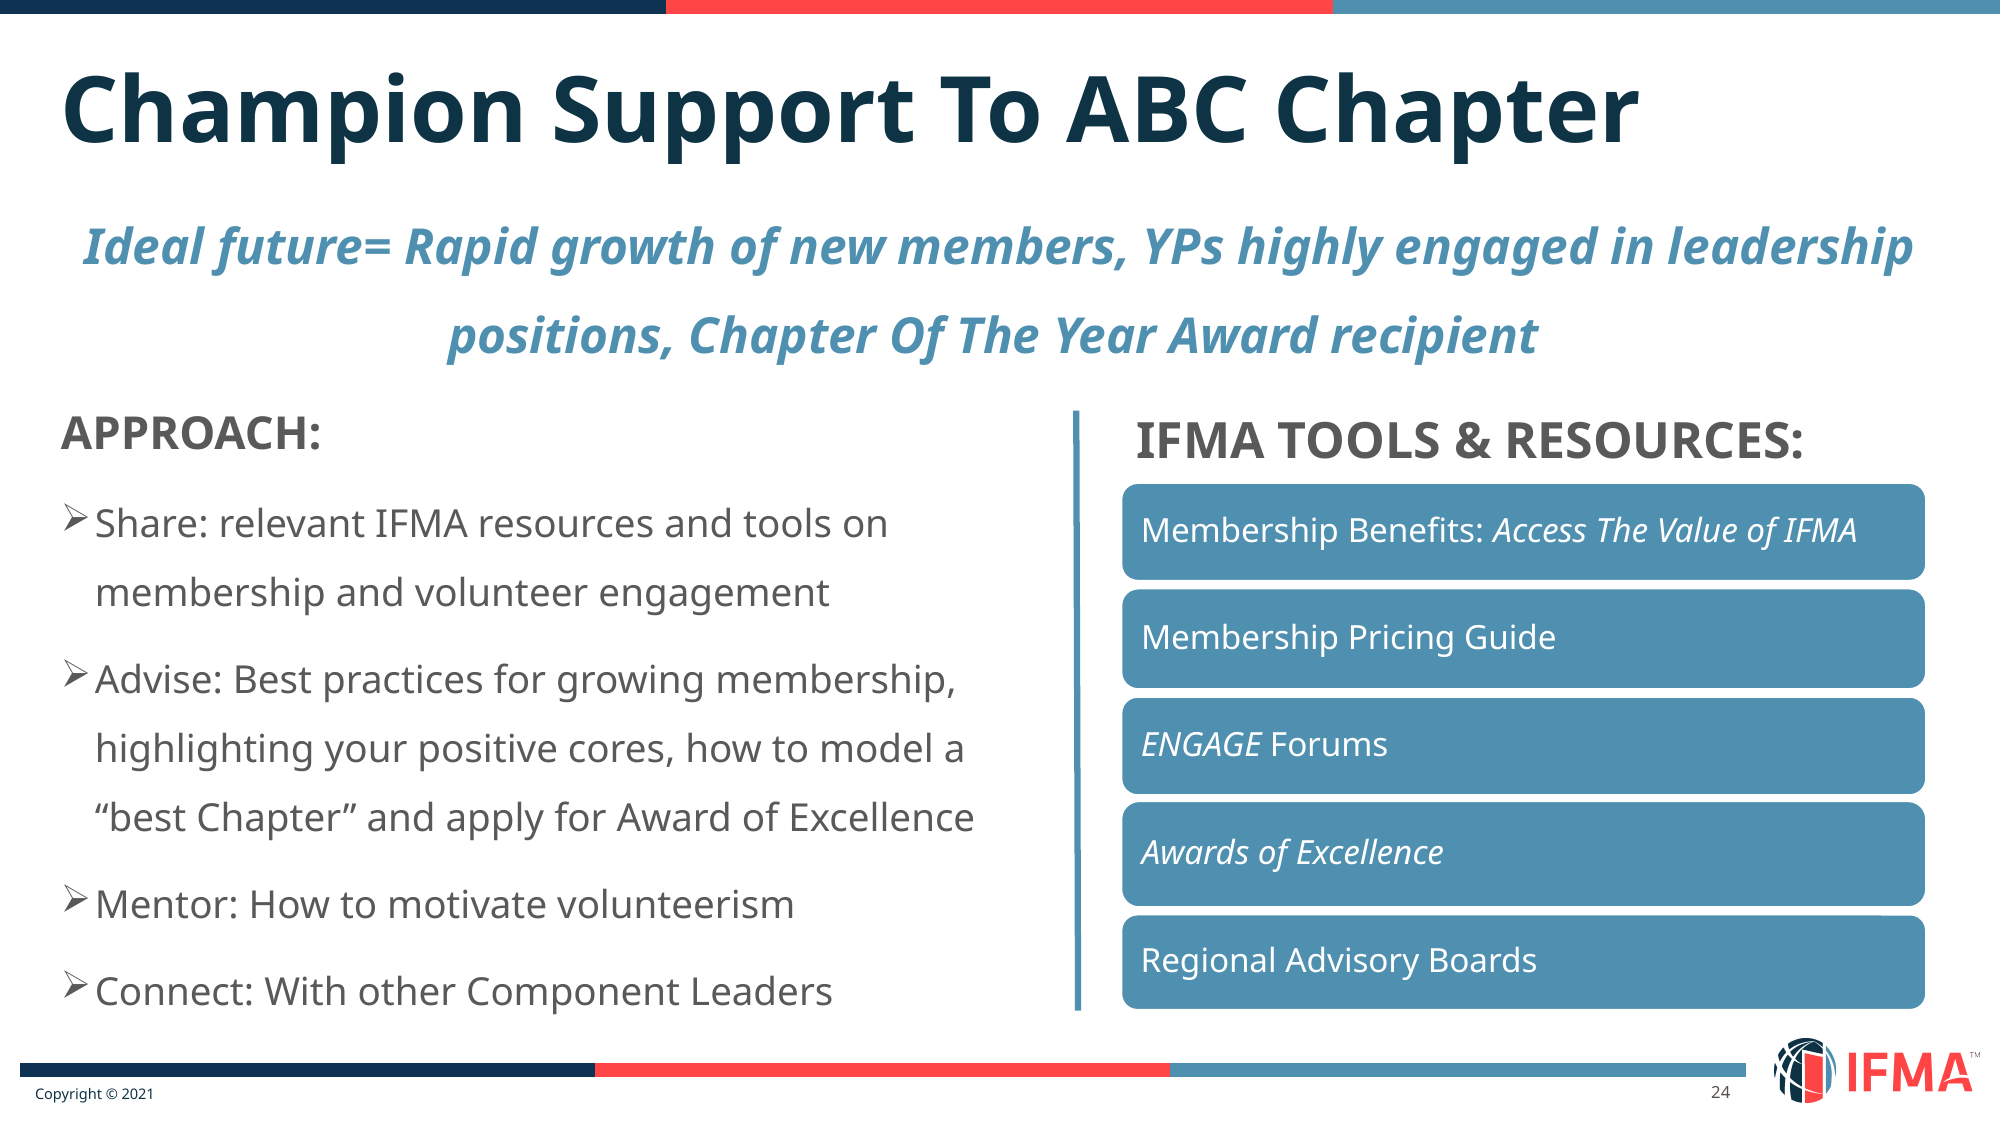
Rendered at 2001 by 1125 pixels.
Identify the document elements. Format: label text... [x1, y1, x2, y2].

picture [20, 1063, 1746, 1077]
picture [0, 0, 2000, 14]
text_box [1121, 436, 1927, 1059]
text_box APPROACH: Share: relevant IFMA resources and tools on membership and volunteer engagement Advise: Best practices for growing membership, highlighting your positive cores, how to model a “best Chapter” and apply for Award of Excellence Mentor: How to motivate volunteerism Connect: With other Component Leaders [45, 373, 1079, 1023]
text_box Ideal future= Rapid growth of new members, YPs highly engaged in leadership positions, Chapter Of The Year Award recipient [23, 178, 1977, 373]
text_box Champion Support To ABC Chapter [45, 56, 1682, 174]
text_box IFMA TOOLS & RESOURCES: [1121, 371, 2000, 492]
picture [1774, 1038, 1980, 1103]
